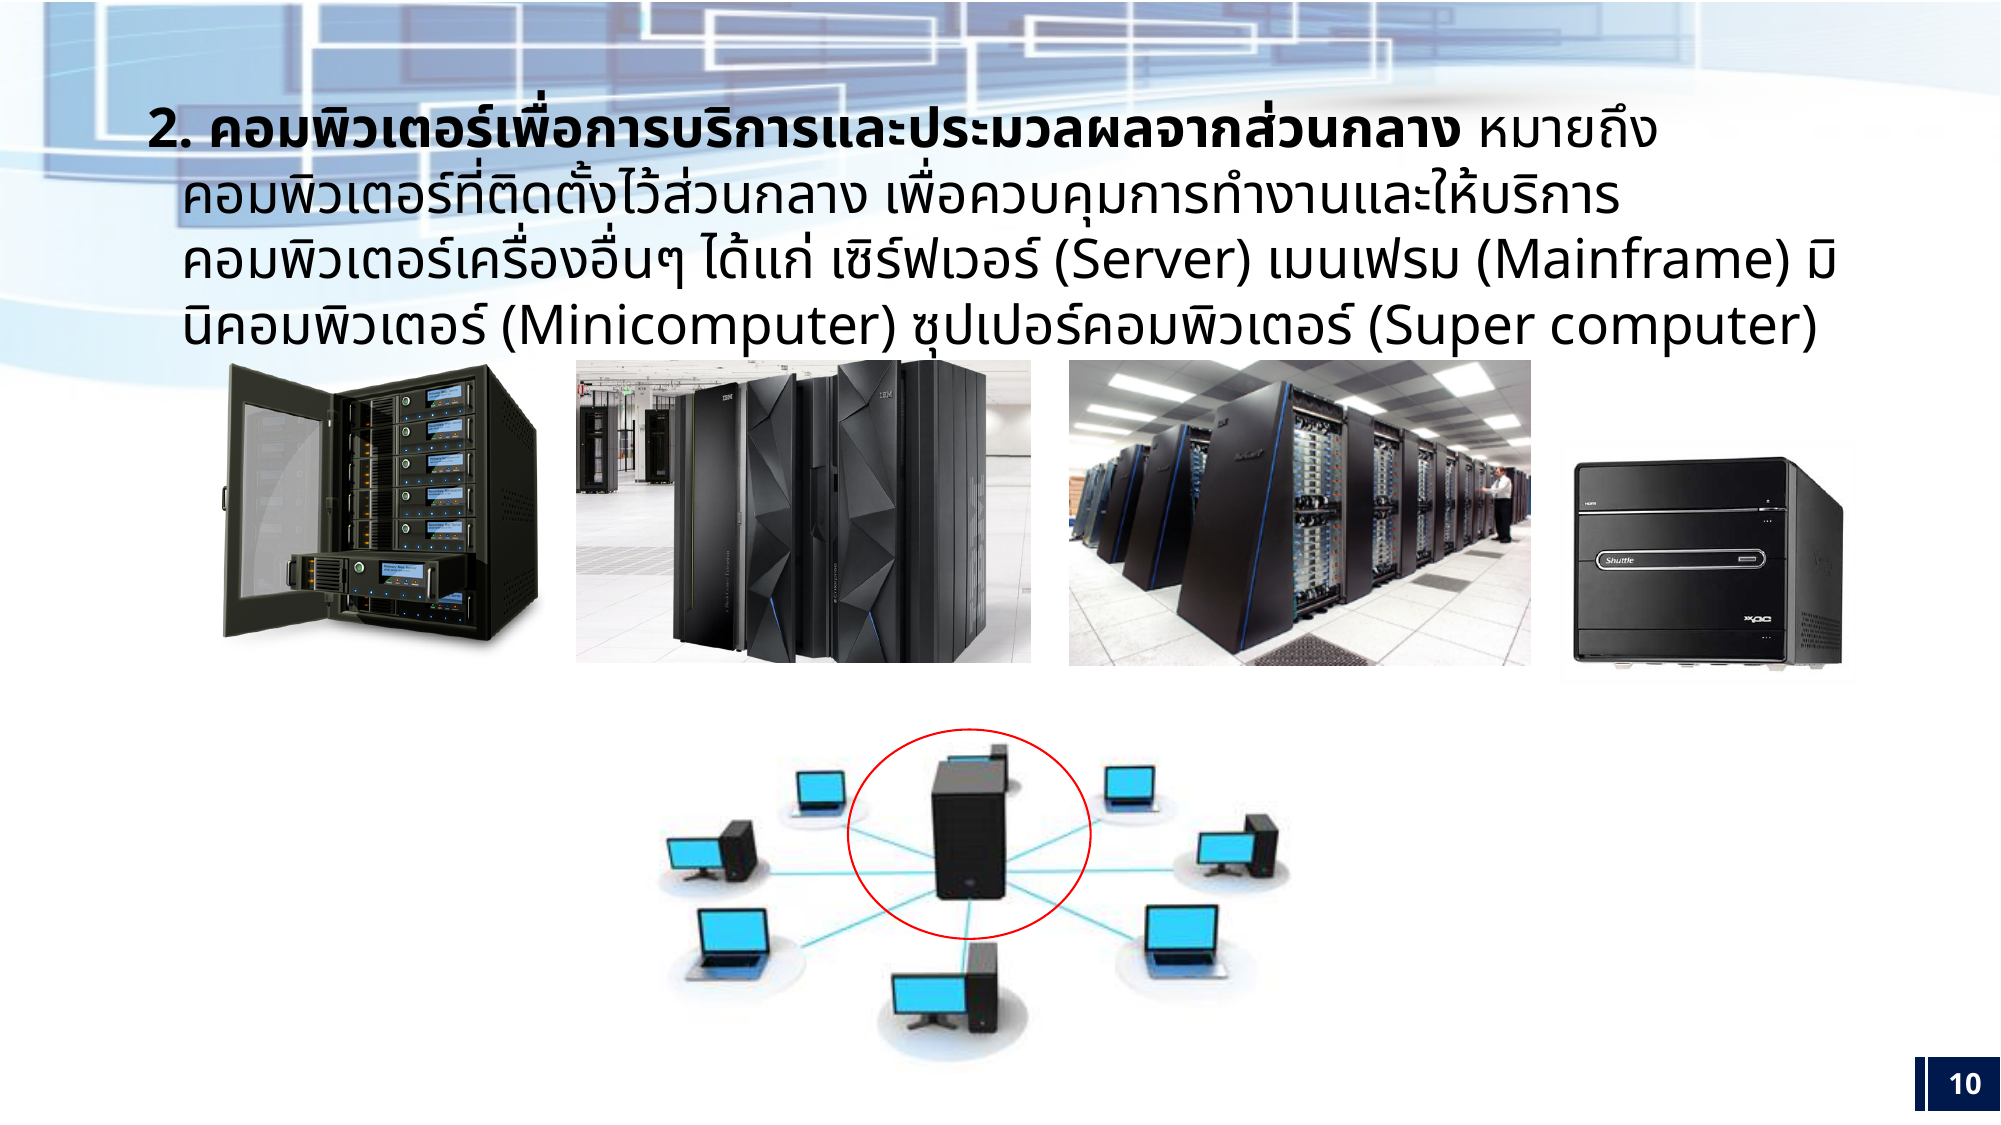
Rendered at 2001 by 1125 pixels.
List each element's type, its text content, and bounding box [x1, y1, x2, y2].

picture [178, 363, 545, 660]
picture [643, 729, 1300, 1075]
slide_number 10 [1546, 1055, 1997, 1116]
picture [1069, 360, 1531, 666]
picture [576, 360, 1031, 663]
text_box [1915, 1056, 2000, 1112]
list 2. คอมพิวเตอร์เพื่อการบริการและประมวลผลจากส่วนกลาง หมายถึง คอมพิวเตอร์ที่ติดตั้งไว้ส่วนกลาง เพื่อควบคุมการทำงานและให้บริการคอมพิวเตอร์เครื่องอื่นๆ ได้แก่ เซิร์ฟเวอร์ (Server) เมนเฟรม (Mainframe) มินิคอมพิวเตอร์ (Minicomputer) ซุปเปอร์คอมพิวเตอร์ (Super computer) [79, 85, 1869, 374]
picture [1559, 442, 1857, 685]
text_box [0, 1, 2000, 404]
